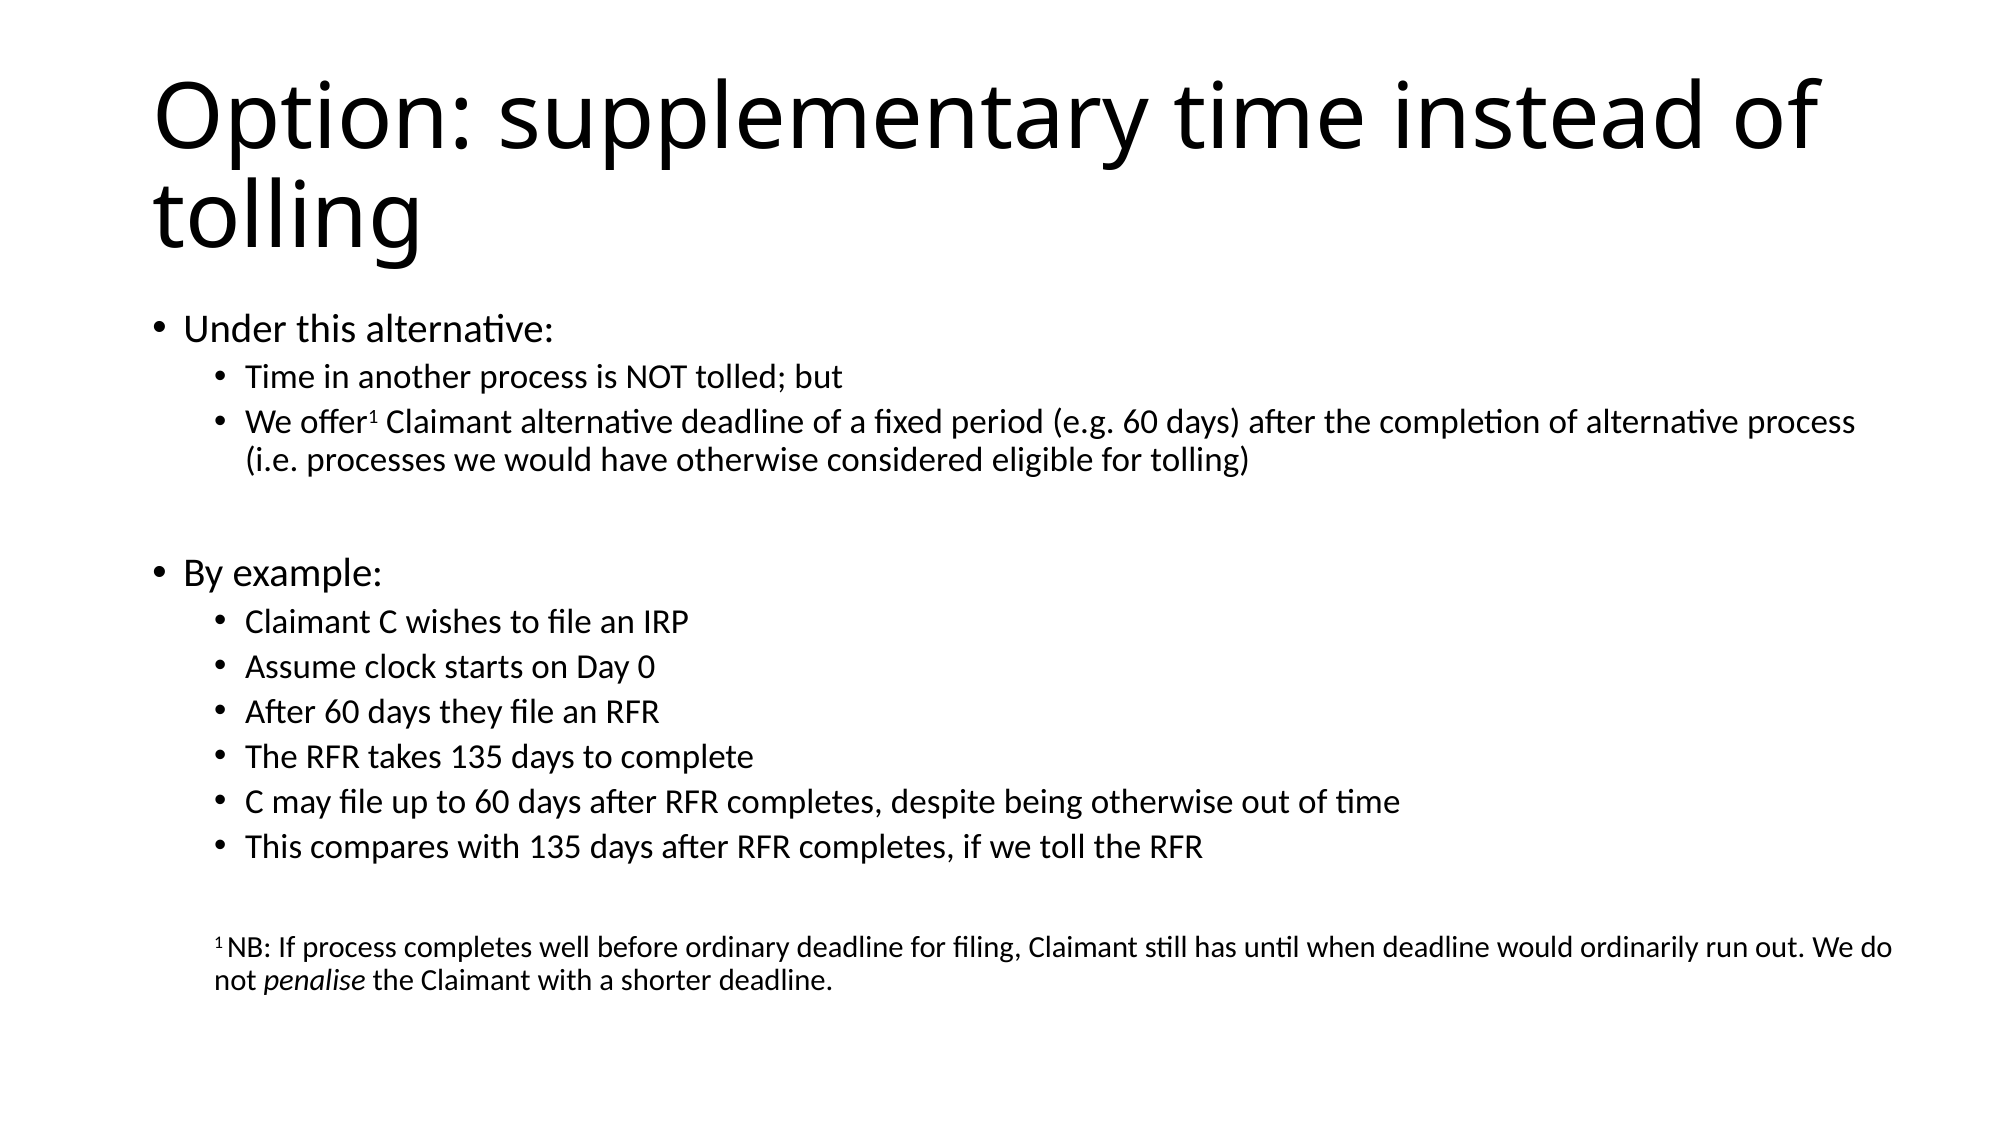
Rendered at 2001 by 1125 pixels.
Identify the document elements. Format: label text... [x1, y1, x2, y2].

list Under this alternative: Time in another process is NOT tolled; but We offer1 Claimant alternative deadline of a fixed period (e.g. 60 days) after the completion of alternative process (i.e. processes we would have otherwise considered eligible for tolling) By example: Claimant C wishes to file an IRP Assume clock starts on Day 0 After 60 days they file an RFR The RFR takes 135 days to complete C may file up to 60 days after RFR completes, despite being otherwise out of time This compares with 135 days after RFR completes, if we toll the RFR 1 NB: If process completes well before ordinary deadline for filing, Claimant still has until when deadline would ordinarily run out. We do not penalise the Claimant with a shorter deadline. [137, 299, 1909, 1014]
title Option: supplementary time instead of tolling [137, 59, 1863, 278]
